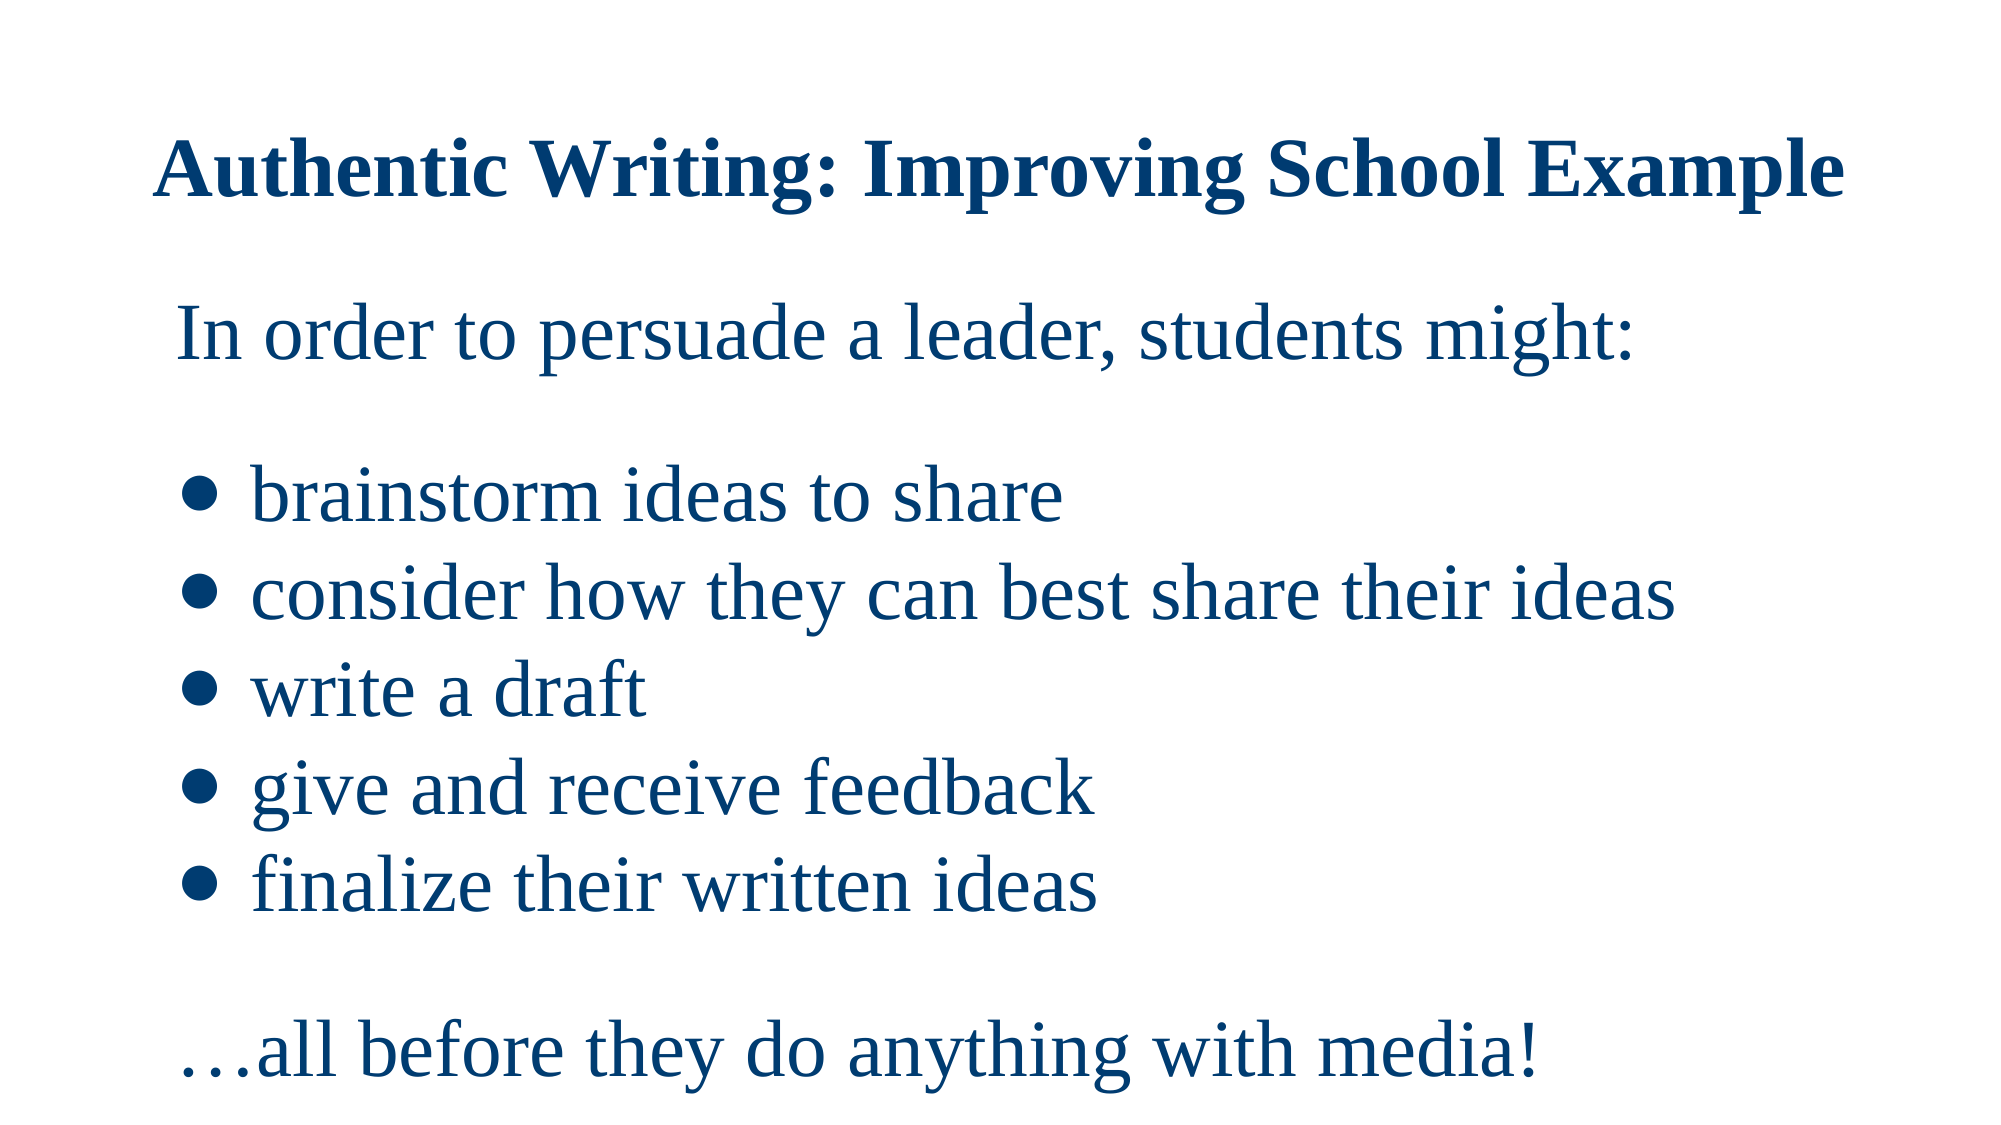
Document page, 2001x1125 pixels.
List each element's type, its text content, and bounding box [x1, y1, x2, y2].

title Authentic Writing: Improving School Example [137, 59, 1982, 278]
text_box In order to persuade a leader, students might: brainstorm ideas to share consider how they can best share their ideas write a draft give and receive feedback finalize their written ideas …all before they do anything with media! [160, 278, 1863, 1108]
